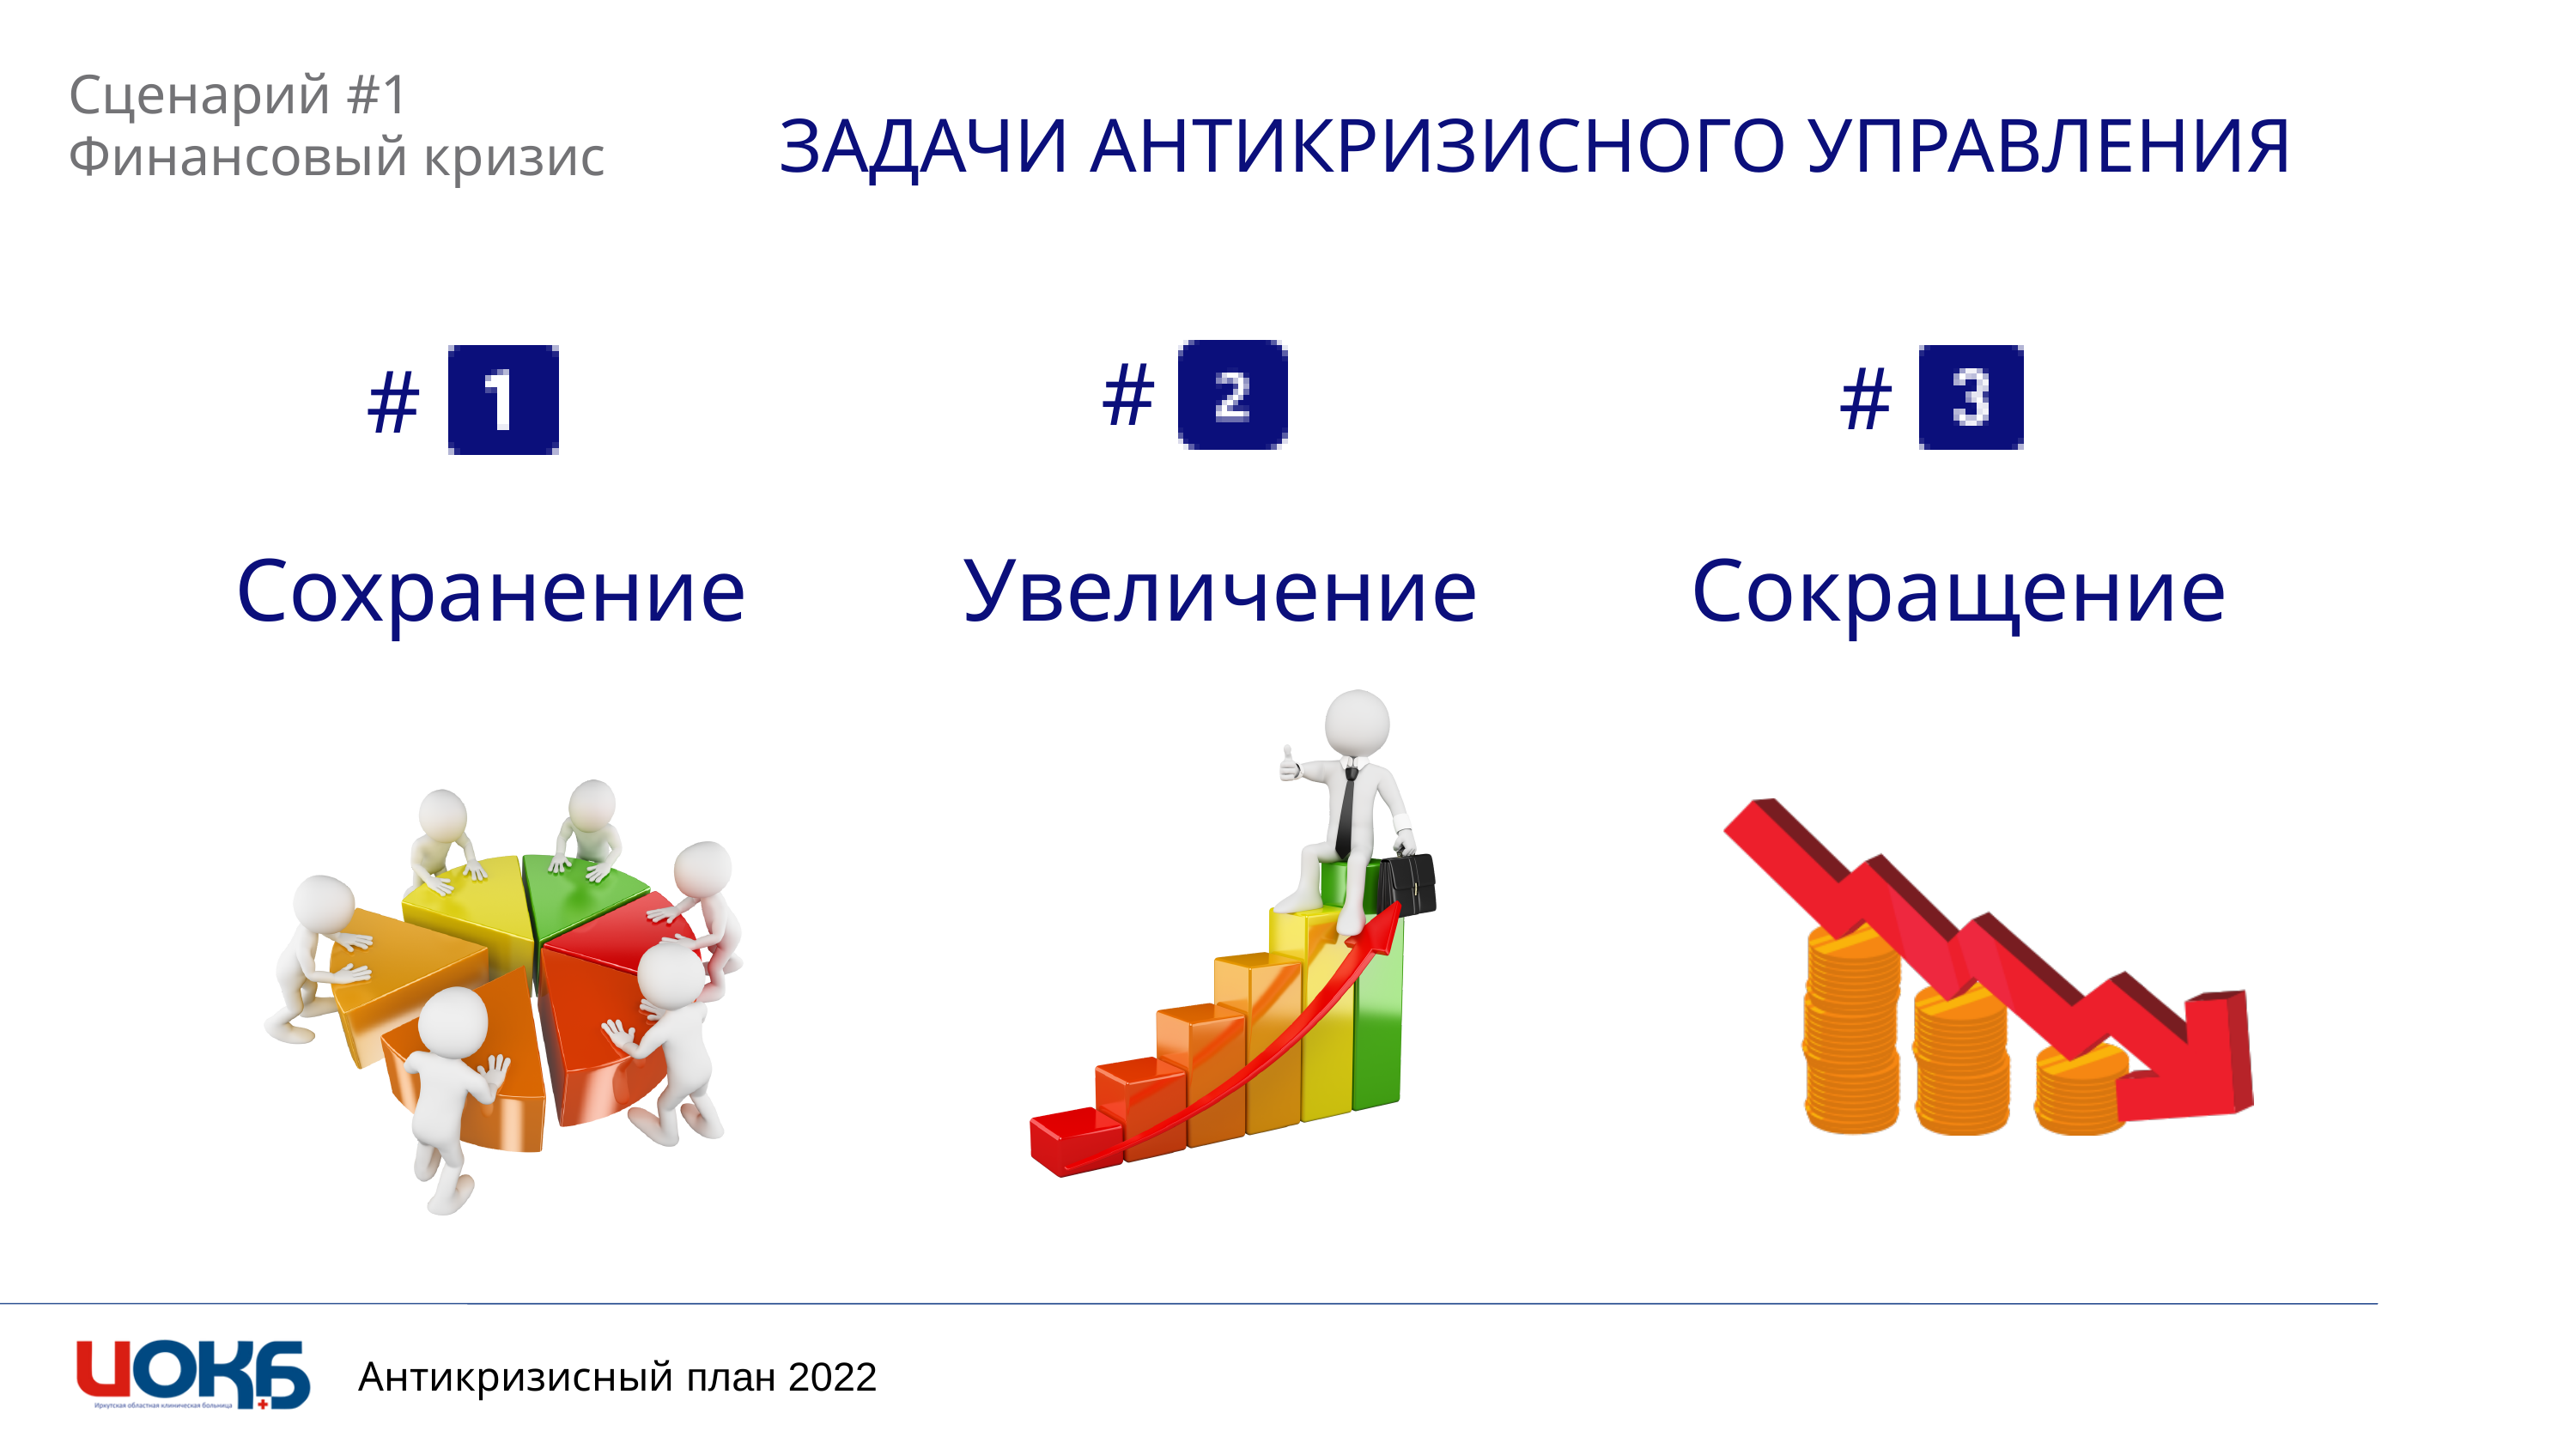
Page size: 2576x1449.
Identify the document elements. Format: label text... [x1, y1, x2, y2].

text_box Сохранение [213, 539, 770, 640]
picture [264, 779, 744, 1216]
picture [1723, 798, 2254, 1136]
text_box Антикризисный план 2022 [358, 1352, 1347, 1399]
text_box # [1052, 343, 1173, 443]
text_box Увеличение [944, 539, 1498, 640]
picture [49, 1332, 338, 1419]
picture [448, 345, 559, 456]
text_box Сценарий #1 Финансовый кризис [68, 63, 697, 187]
text_box ЗАДАЧИ АНТИКРИЗИСНОГО УПРАВЛЕНИЯ [697, 101, 2378, 187]
text_box # [316, 351, 444, 451]
text_box # [1789, 348, 1915, 447]
picture [1918, 345, 2025, 451]
text_box Сокращение [1665, 539, 2253, 640]
picture [1030, 689, 1437, 1178]
picture [1177, 339, 1289, 451]
